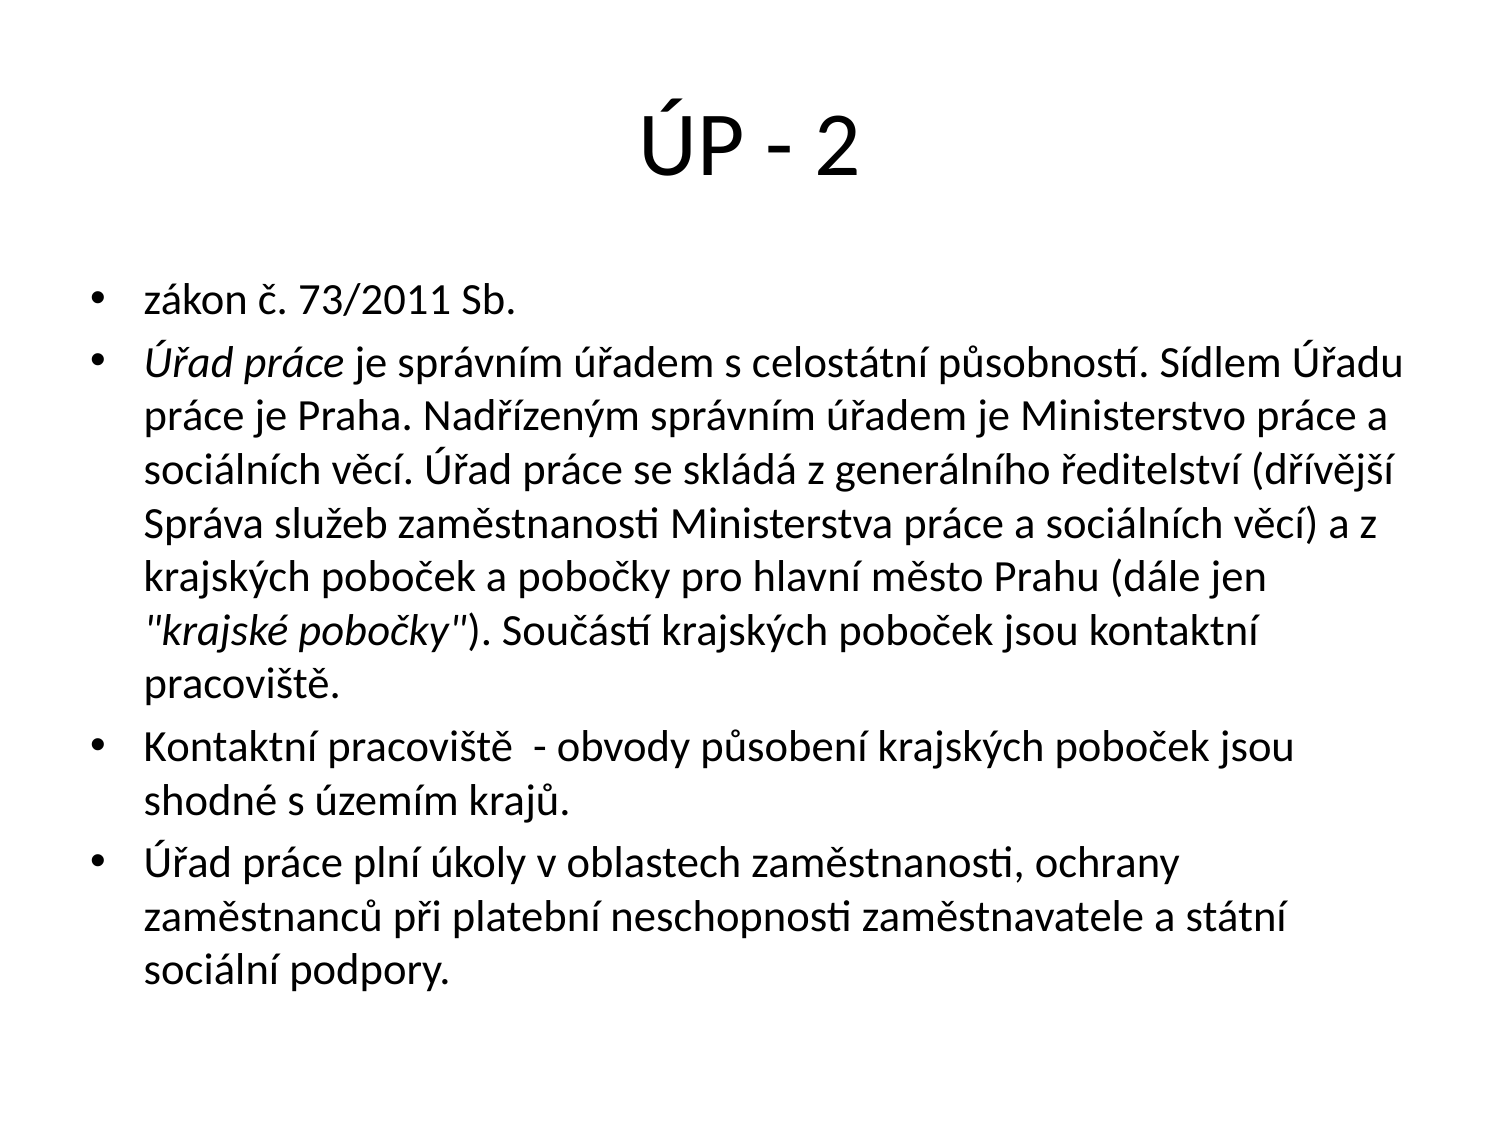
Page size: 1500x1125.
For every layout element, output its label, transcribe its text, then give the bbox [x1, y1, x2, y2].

list zákon č. 73/2011 Sb. Úřad práce je správním úřadem s celostátní působností. Sídlem Úřadu práce je Praha. Nadřízeným správním úřadem je Ministerstvo práce a sociálních věcí. Úřad práce se skládá z generálního ředitelství (dřívější Správa služeb zaměstnanosti Ministerstva práce a sociálních věcí) a z krajských poboček a pobočky pro hlavní město Prahu (dále jen "krajské pobočky"). Součástí krajských poboček jsou kontaktní pracoviště. Kontaktní pracoviště - obvody působení krajských poboček jsou shodné s územím krajů. Úřad práce plní úkoly v oblastech zaměstnanosti, ochrany zaměstnanců při platební neschopnosti zaměstnavatele a státní sociální podpory. [75, 262, 1425, 1005]
title ÚP - 2 [75, 45, 1425, 233]
